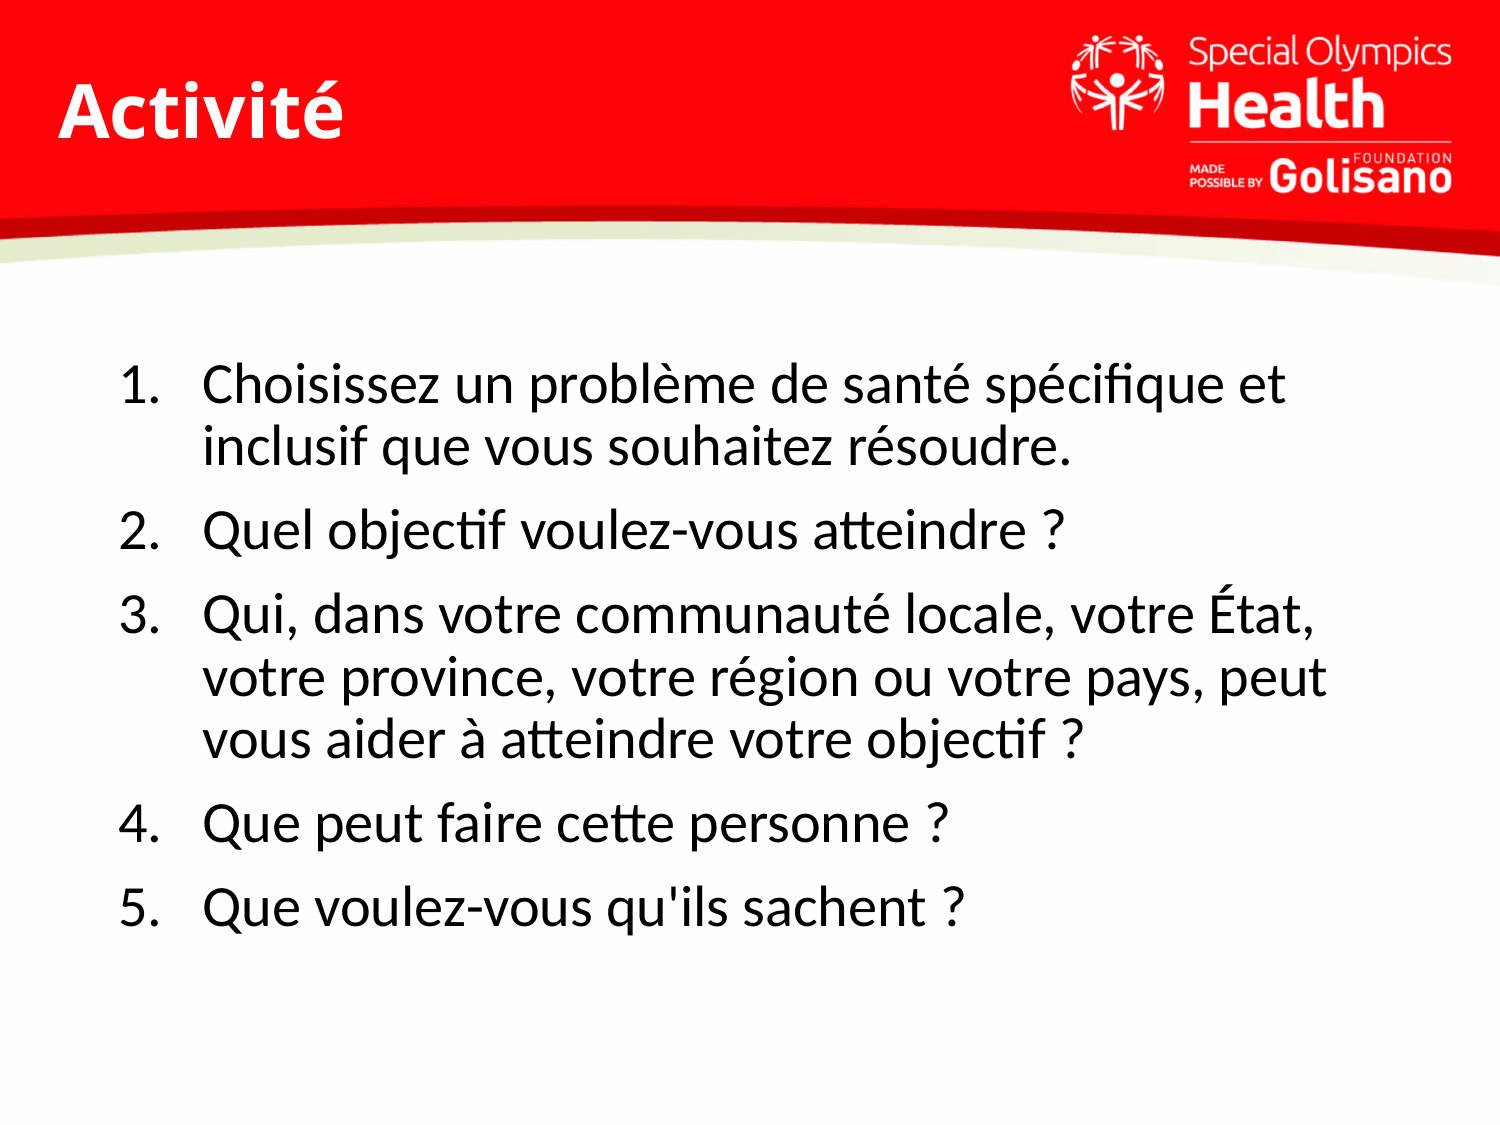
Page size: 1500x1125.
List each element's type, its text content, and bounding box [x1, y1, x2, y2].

list Choisissez un problème de santé spécifique et inclusif que vous souhaitez résoudre. Quel objectif voulez-vous atteindre ? Qui, dans votre communauté locale, votre État, votre province, votre région ou votre pays, peut vous aider à atteindre votre objectif ? Que peut faire cette personne ? Que voulez-vous qu'ils sachent ? [103, 345, 1397, 1060]
title Activité [43, 65, 1337, 162]
picture [0, 0, 1500, 1125]
